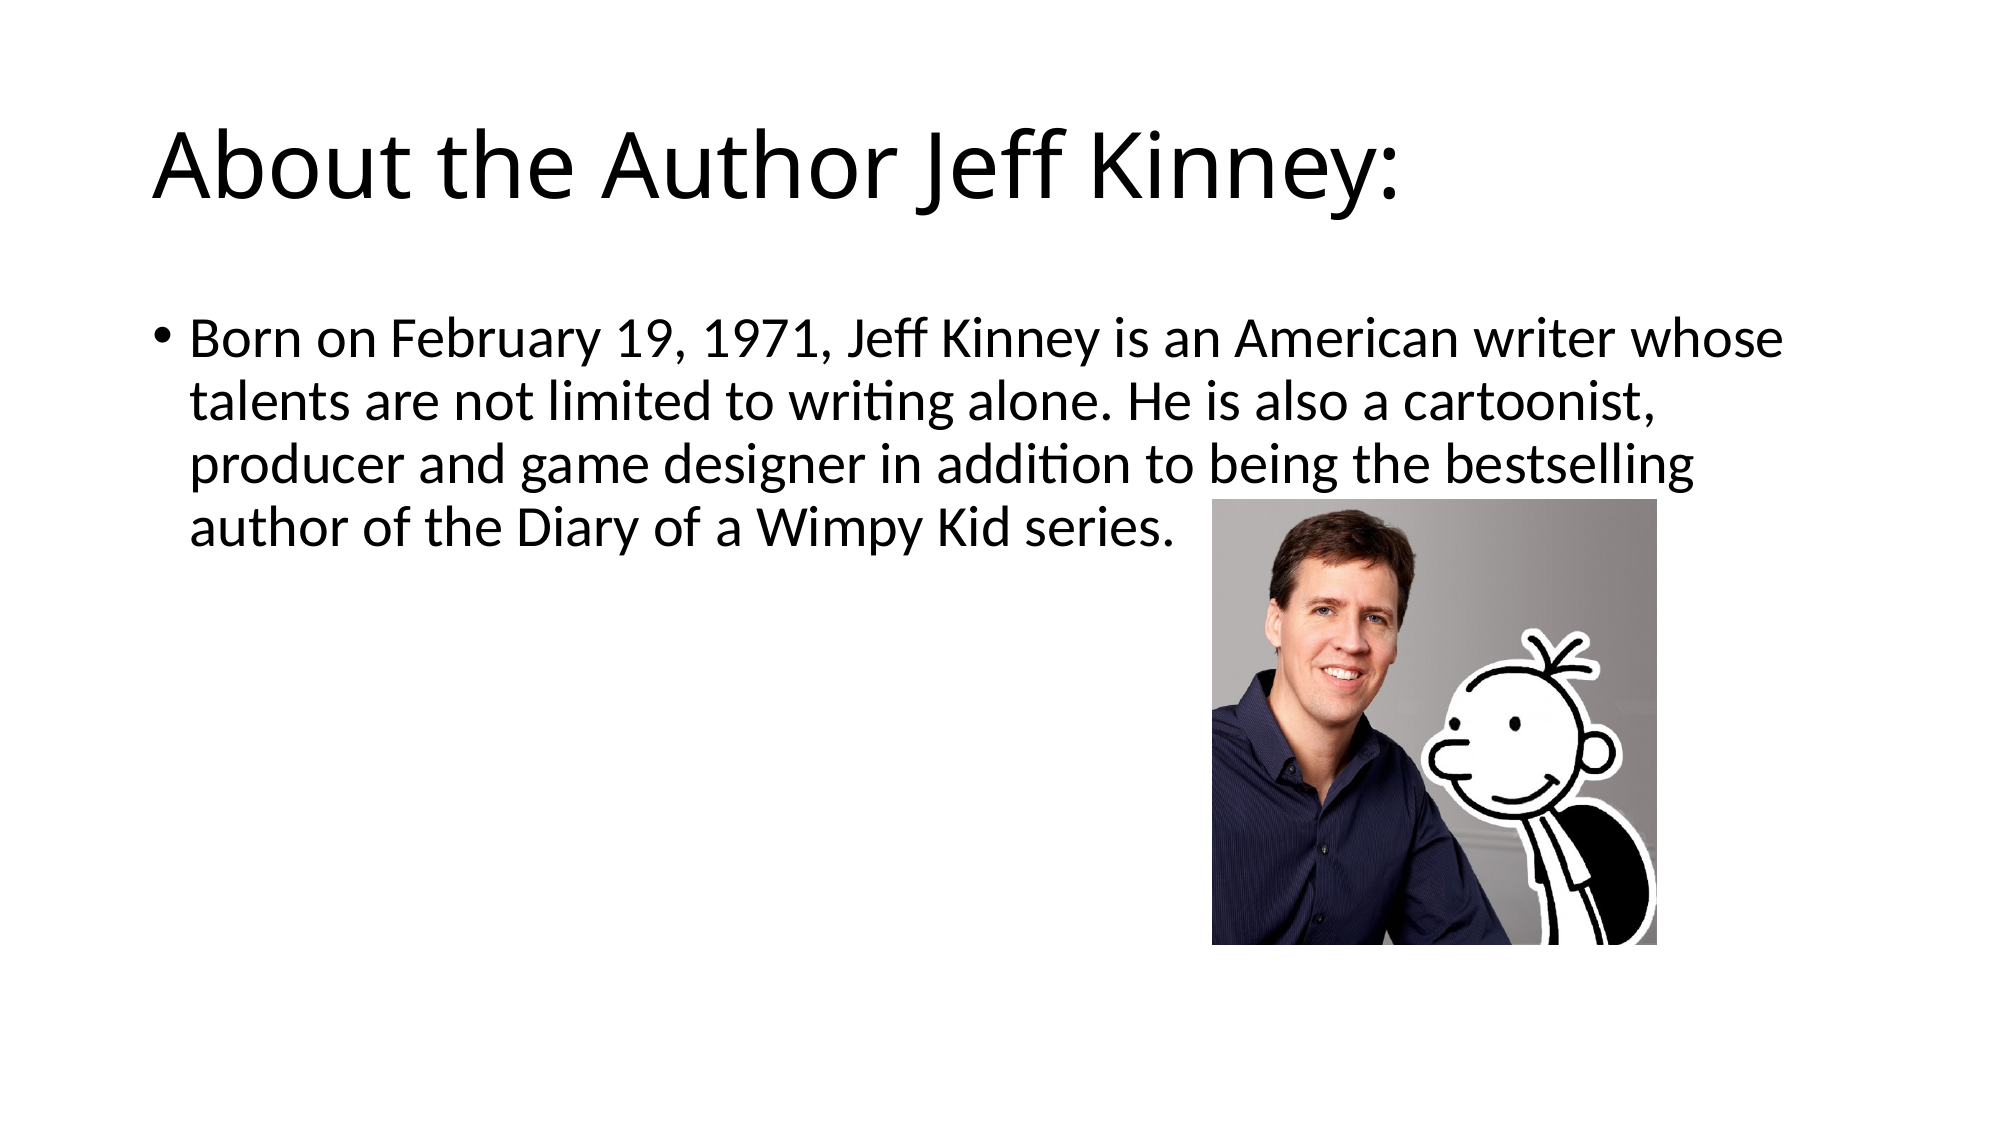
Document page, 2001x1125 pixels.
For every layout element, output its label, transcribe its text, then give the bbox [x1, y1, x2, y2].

list Born on February 19, 1971, Jeff Kinney is an American writer whose talents are not limited to writing alone. He is also a cartoonist, producer and game designer in addition to being the bestselling author of the Diary of a Wimpy Kid series. [137, 299, 1863, 1014]
title About the Author Jeff Kinney: [137, 59, 1863, 278]
picture [1212, 499, 1657, 945]
